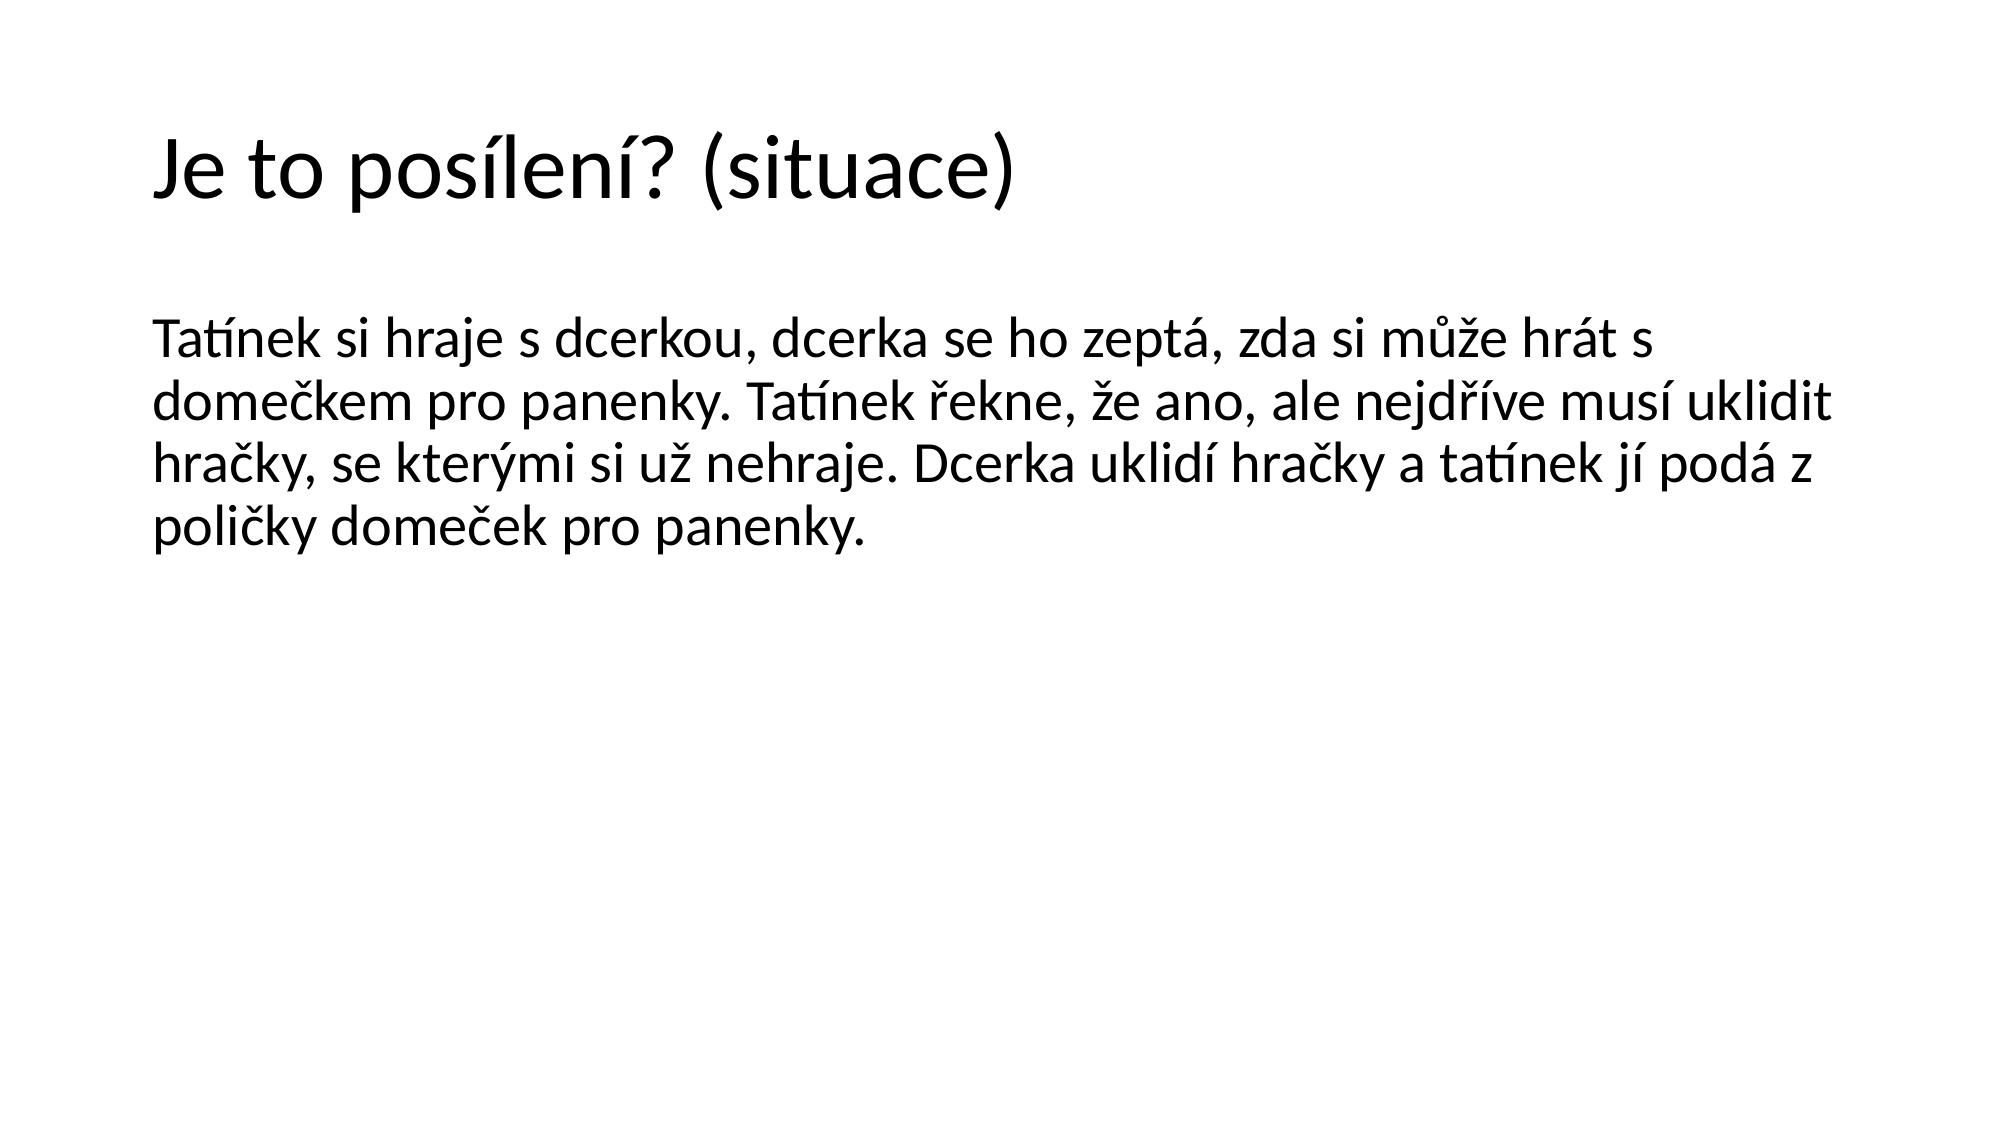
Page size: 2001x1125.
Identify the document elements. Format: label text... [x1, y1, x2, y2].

title Je to posílení? (situace) [137, 59, 1863, 278]
list Tatínek si hraje s dcerkou, dcerka se ho zeptá, zda si může hrát s domečkem pro panenky. Tatínek řekne, že ano, ale nejdříve musí uklidit hračky, se kterými si už nehraje. Dcerka uklidí hračky a tatínek jí podá z poličky domeček pro panenky. [137, 299, 1863, 1014]
